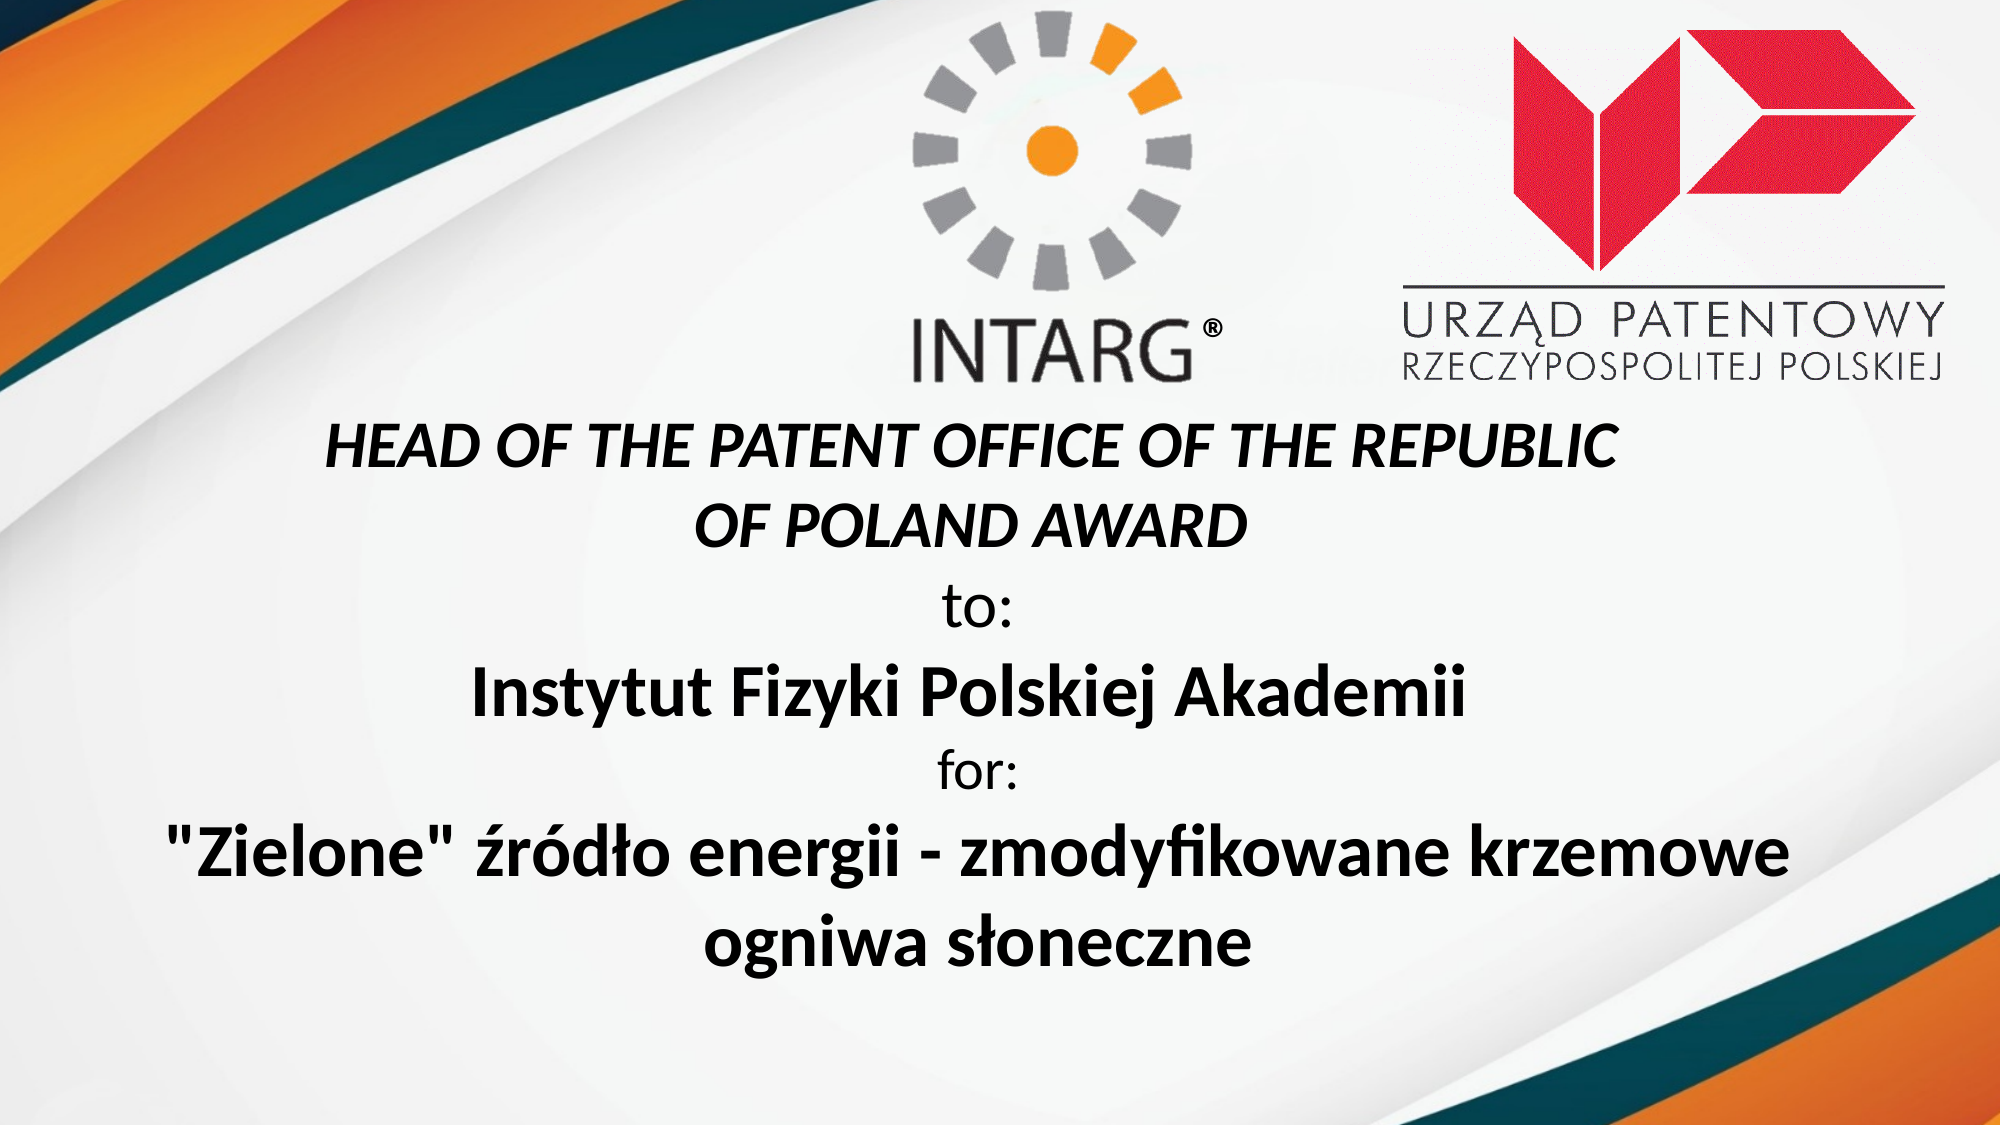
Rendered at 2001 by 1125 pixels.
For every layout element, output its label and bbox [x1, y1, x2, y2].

picture [740, 0, 1363, 508]
picture [1403, 30, 1945, 380]
list [0, 0, 2000, 1125]
